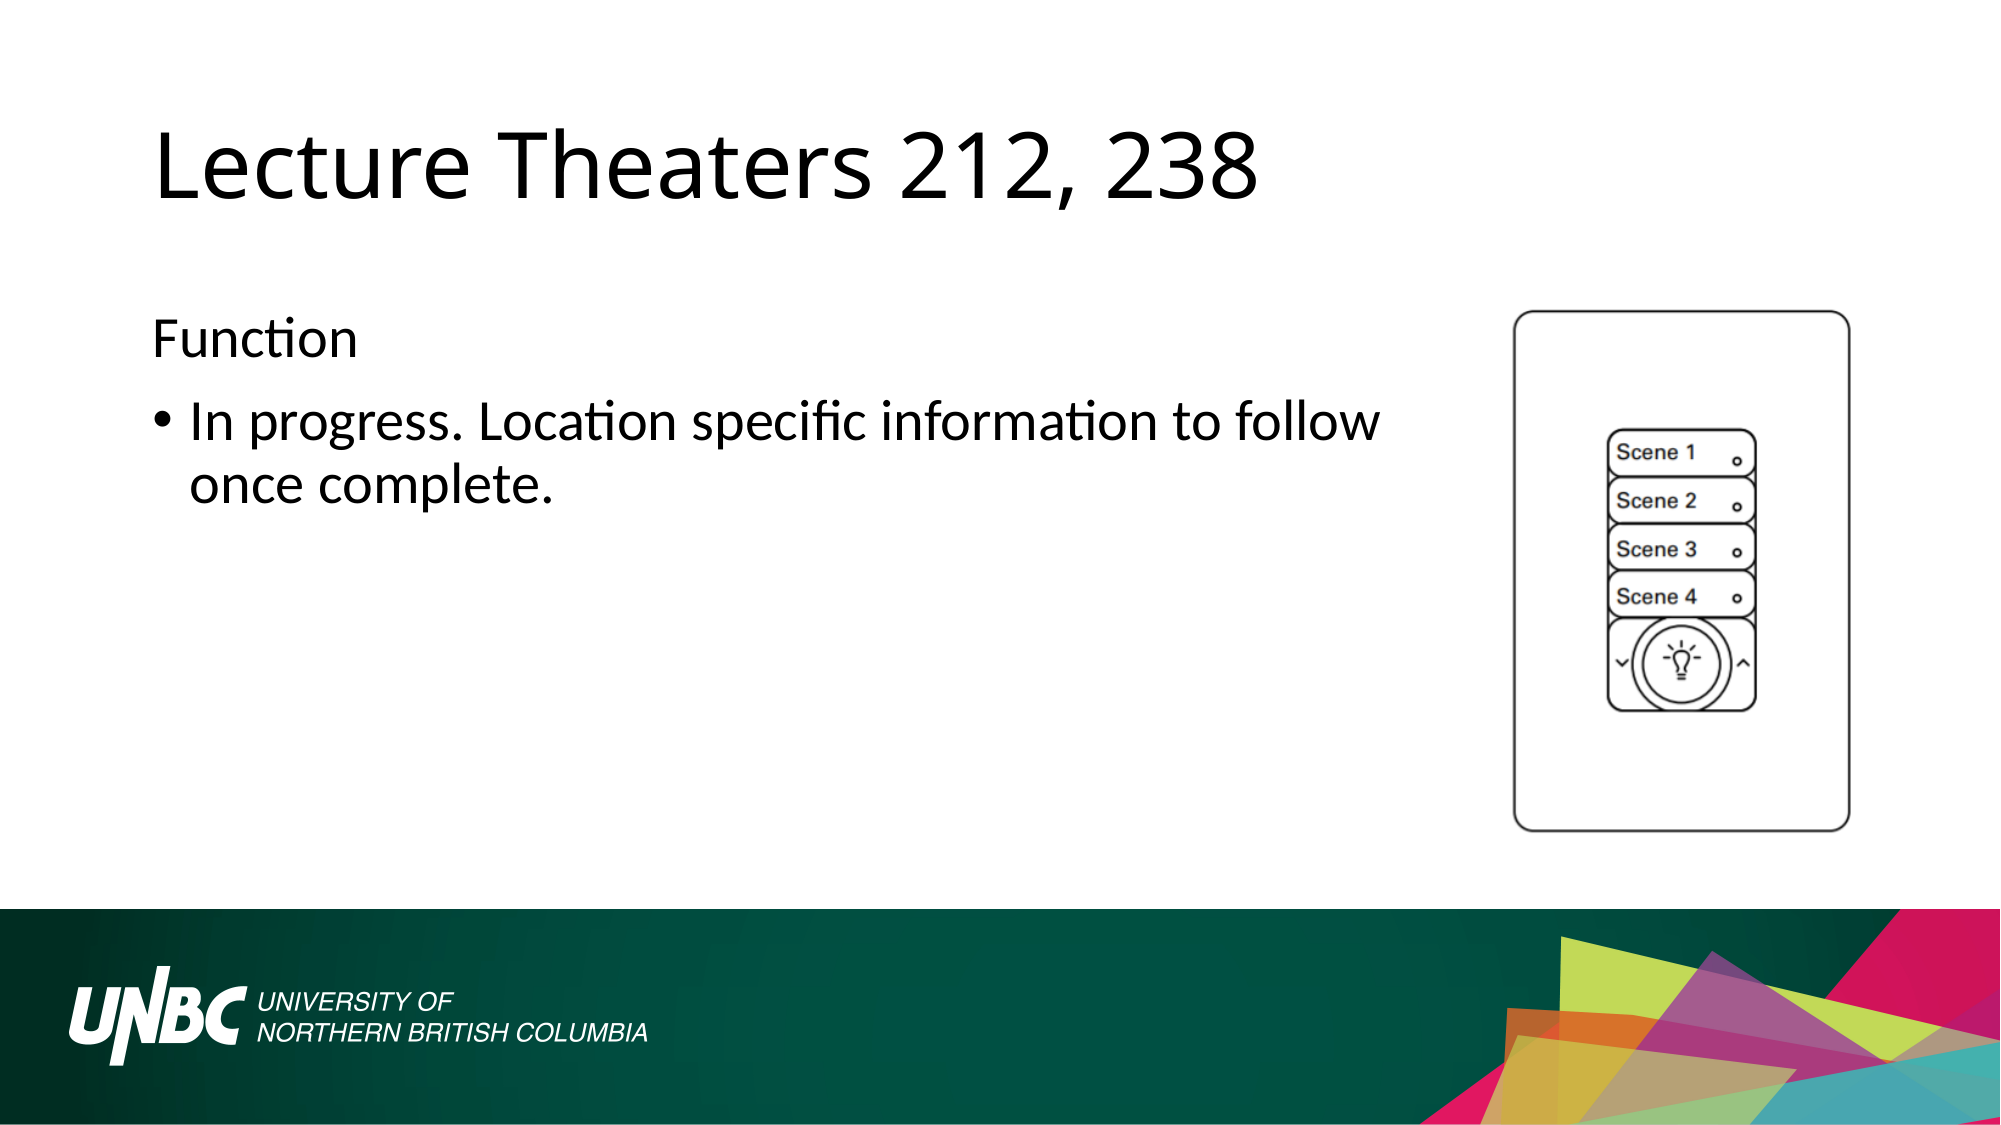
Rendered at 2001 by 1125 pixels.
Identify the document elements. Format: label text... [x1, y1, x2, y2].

list Function In progress. Location specific information to follow once complete. [137, 299, 1513, 896]
picture [1505, 299, 1863, 844]
picture [0, 909, 2000, 1125]
title Lecture Theaters 212, 238 [137, 59, 1863, 278]
